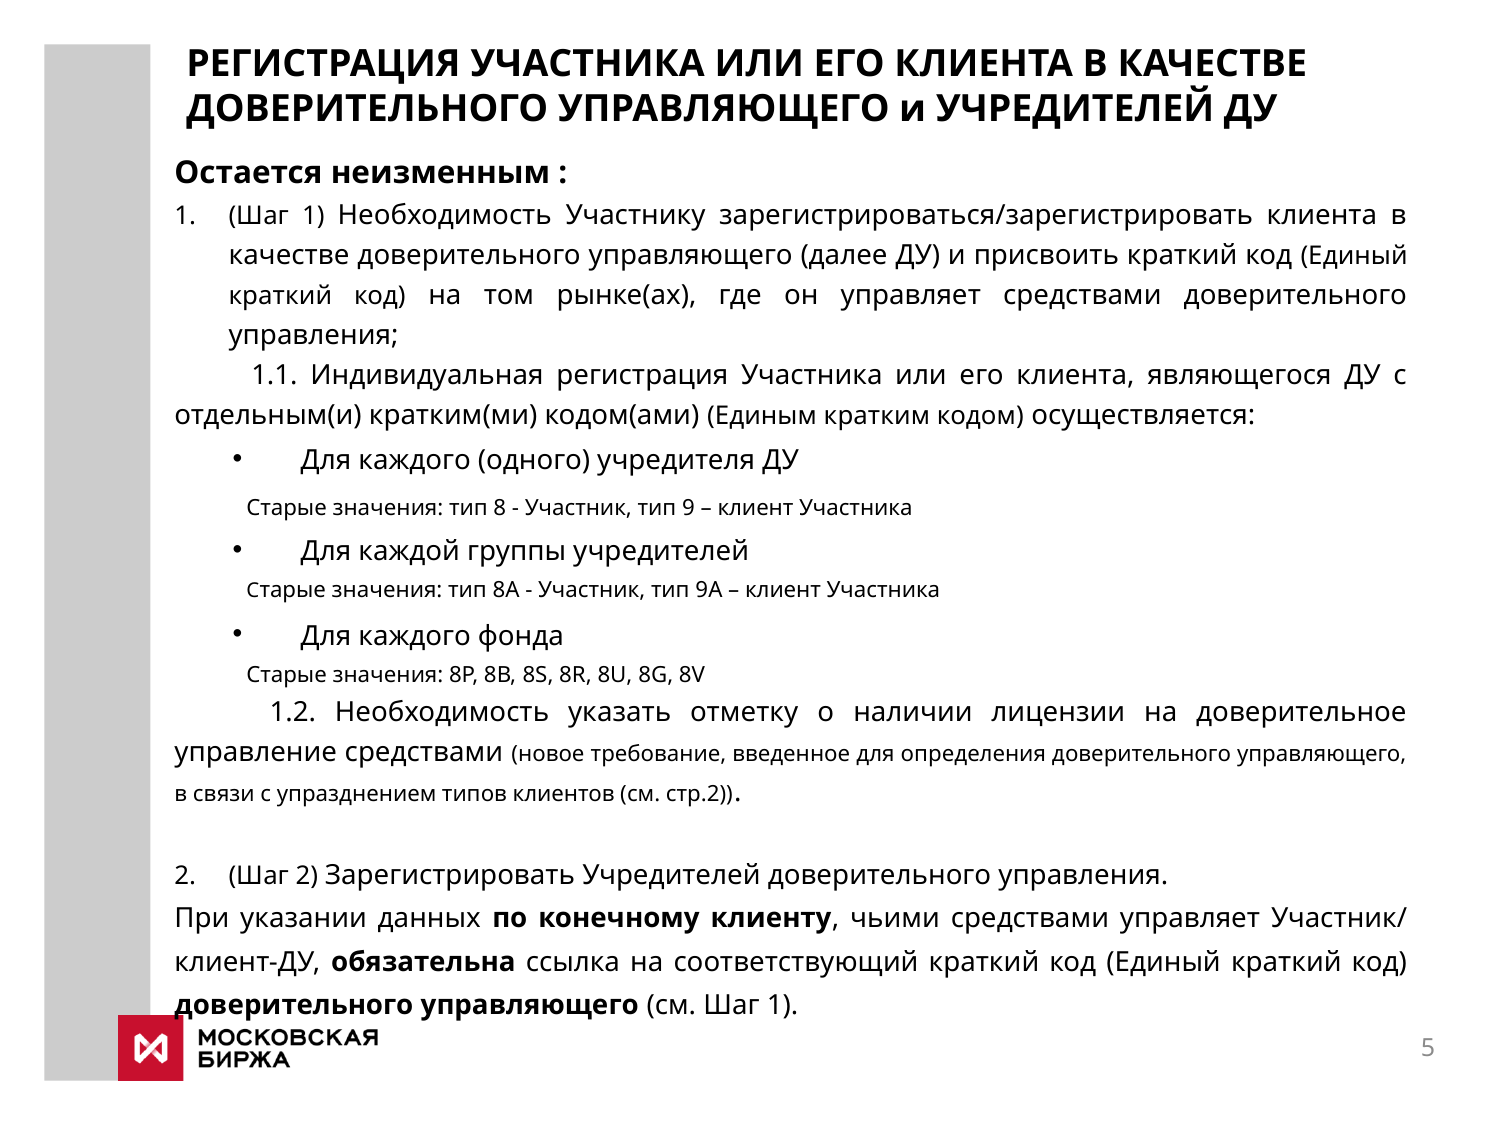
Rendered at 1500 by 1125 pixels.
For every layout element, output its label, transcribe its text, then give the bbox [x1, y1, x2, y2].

slide_number 5 [1375, 1015, 1435, 1075]
list Остается неизменным : (Шаг 1) Необходимость Участнику зарегистрироваться/зарегистрировать клиента в качестве доверительного управляющего (далее ДУ) и присвоить краткий код (Единый краткий код) на том рынке(ах), где он управляет средствами доверительного управления; 1.1. Индивидуальная регистрация Участника или его клиента, являющегося ДУ с отдельным(и) кратким(ми) кодом(ами) (Единым кратким кодом) осуществляется: Для каждого (одного) учредителя ДУ Старые значения: тип 8 - Участник, тип 9 – клиент Участника Для каждой группы учредителей Старые значения: тип 8А - Участник, тип 9А – клиент Участника Для каждого фонда Старые значения: 8Р, 8В, 8S, 8R, 8U, 8G, 8V 1.2. Необходимость указать отметку о наличии лицензии на доверительное управление средствами (новое требование, введенное для определения доверительного управляющего, в связи с упразднением типов клиентов (см. стр.2)). (Шаг 2) Зарегистрировать Учредителей доверительного управления. При указании данных по конечному клиенту, чьими средствами управляет Участник/ клиент-ДУ, обязательна ссылка на соответствующий краткий код (Единый краткий код) доверительного управляющего (см. Шаг 1). [159, 137, 1424, 1035]
picture [118, 1015, 392, 1081]
title РЕГИСТРАЦИЯ УЧАСТНИКА ИЛИ ЕГО КЛИЕНТА В КАЧЕСТВЕ ДОВЕРИТЕЛЬНОГО УПРАВЛЯЮЩЕГО и УЧРЕДИТЕЛЕЙ ДУ [171, 30, 1406, 137]
